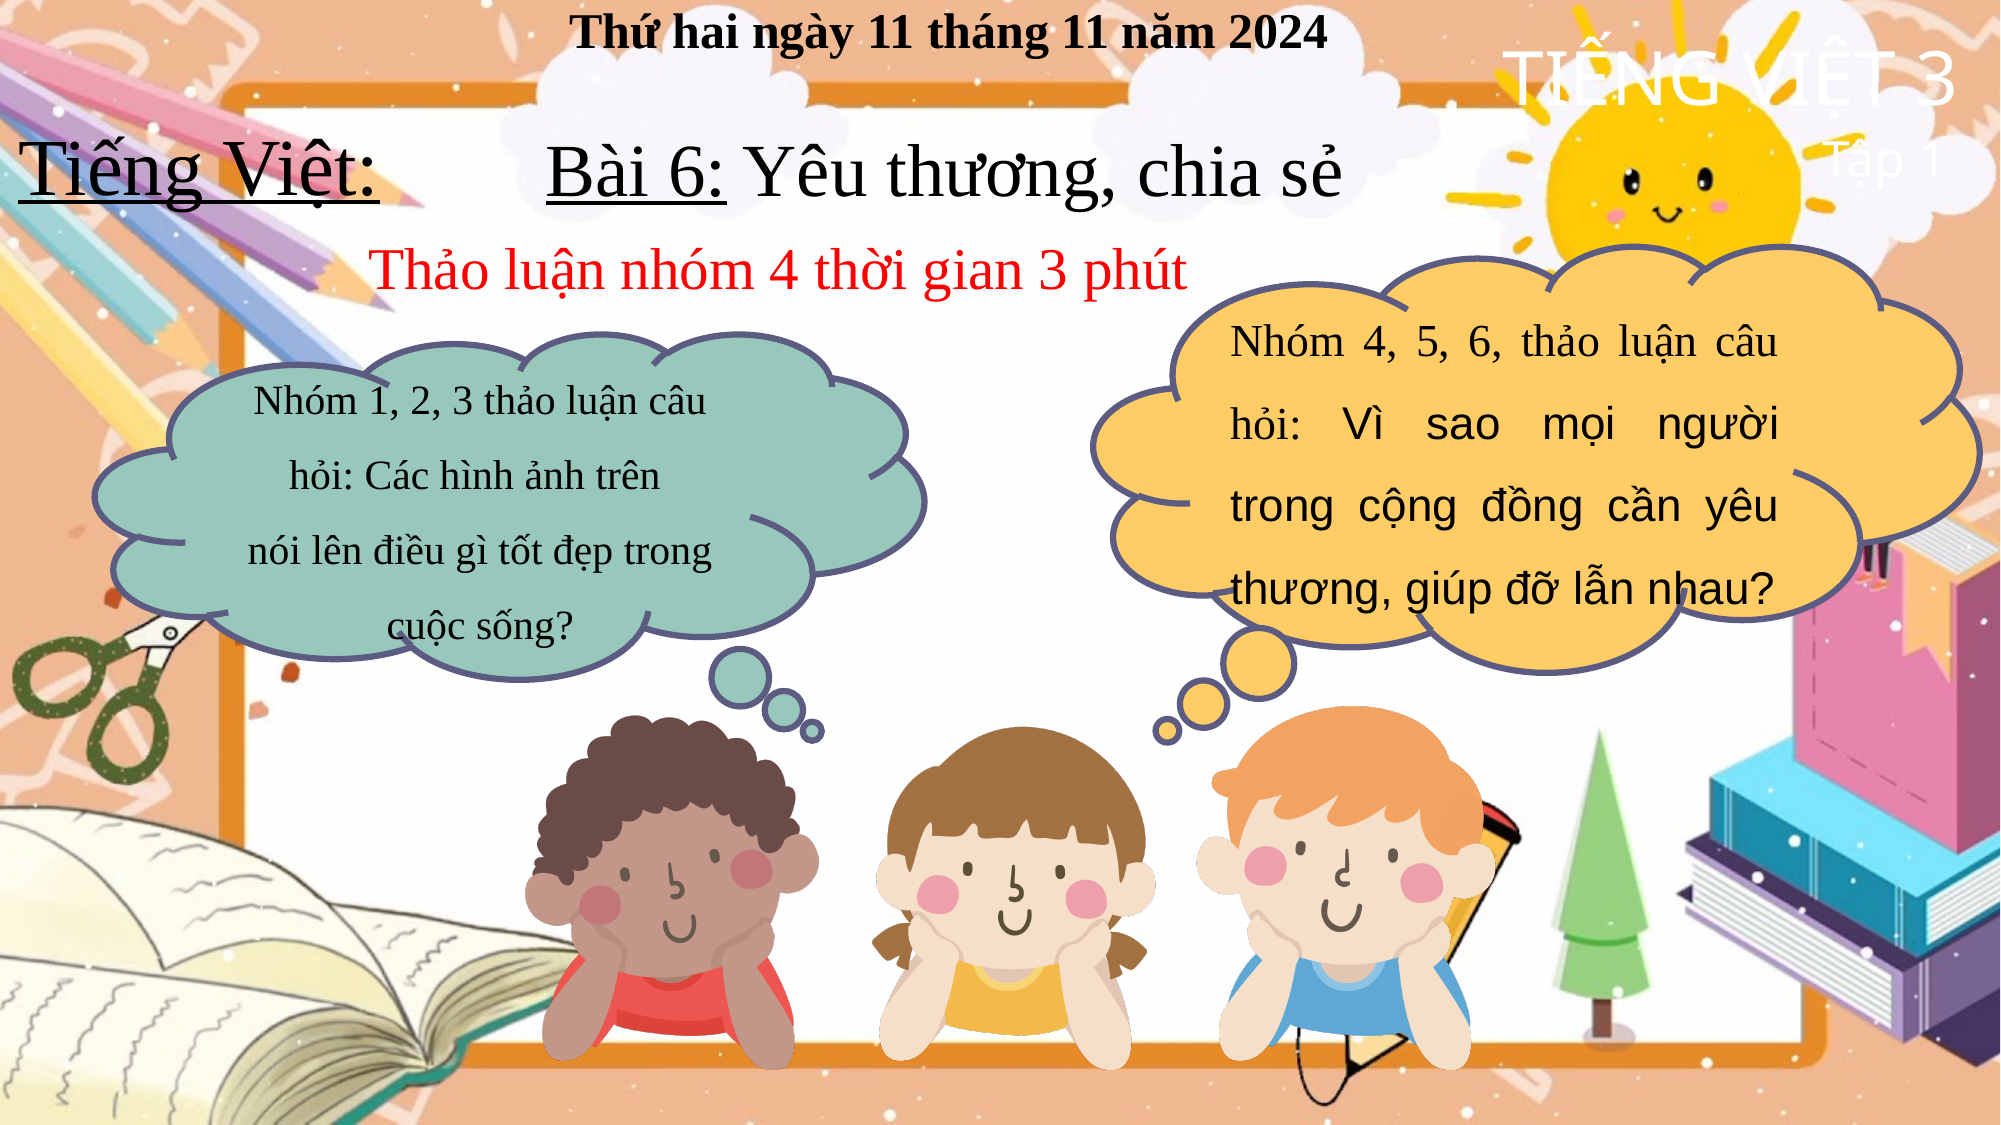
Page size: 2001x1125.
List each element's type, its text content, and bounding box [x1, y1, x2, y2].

text_box Nhóm 4, 5, 6, thảo luận câu hỏi: Vì sao mọi người trong cộng đồng cần yêu thương, giúp đỡ lẫn nhau? [1091, 244, 1982, 675]
text_box Thảo luận nhóm 4 thời gian 3 phút [336, 202, 1222, 310]
text_box Nhóm 1, 2, 3 thảo luận câu hỏi: Các hình ảnh trên nói lên điều gì tốt đẹp trong cuộc sống? [92, 332, 927, 682]
picture [0, 0, 2001, 1125]
text_box Tiếng Việt: [0, 113, 398, 221]
text_box Tập 1 [1807, 119, 1962, 195]
text_box TIẾNG VIỆT 3 [1461, 23, 2000, 128]
subtitle Thứ hai ngày 11 tháng 11 năm 2024 [194, 0, 1695, 89]
text_box Bài 6: Yêu thương, chia sẻ [502, 113, 1388, 221]
